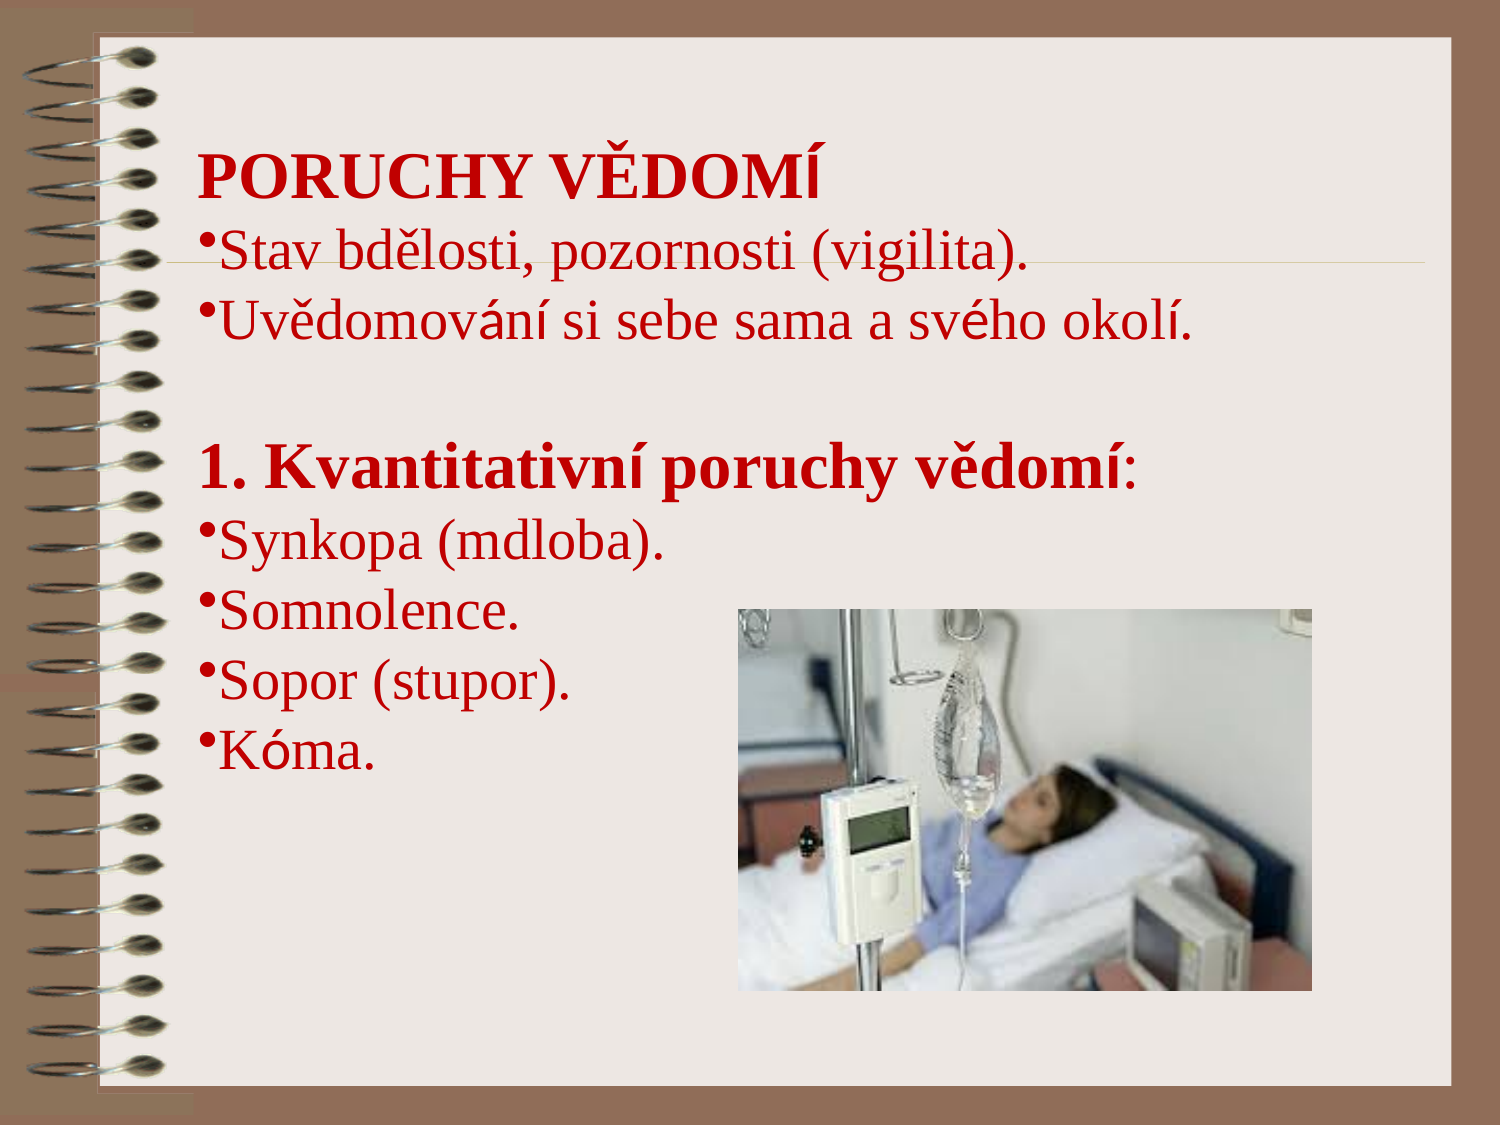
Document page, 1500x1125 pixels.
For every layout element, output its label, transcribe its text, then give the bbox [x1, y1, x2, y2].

text_box PORUCHY VĚDOMÍ Stav bdělosti, pozornosti (vigilita). Uvědomování si sebe sama a svého okolí. 1. Kvantitativní poruchy vědomí: Synkopa (mdloba). Somnolence. Sopor (stupor). Kóma. [182, 124, 1424, 789]
picture [737, 609, 1312, 992]
picture [0, 692, 194, 1115]
picture [0, 8, 194, 674]
